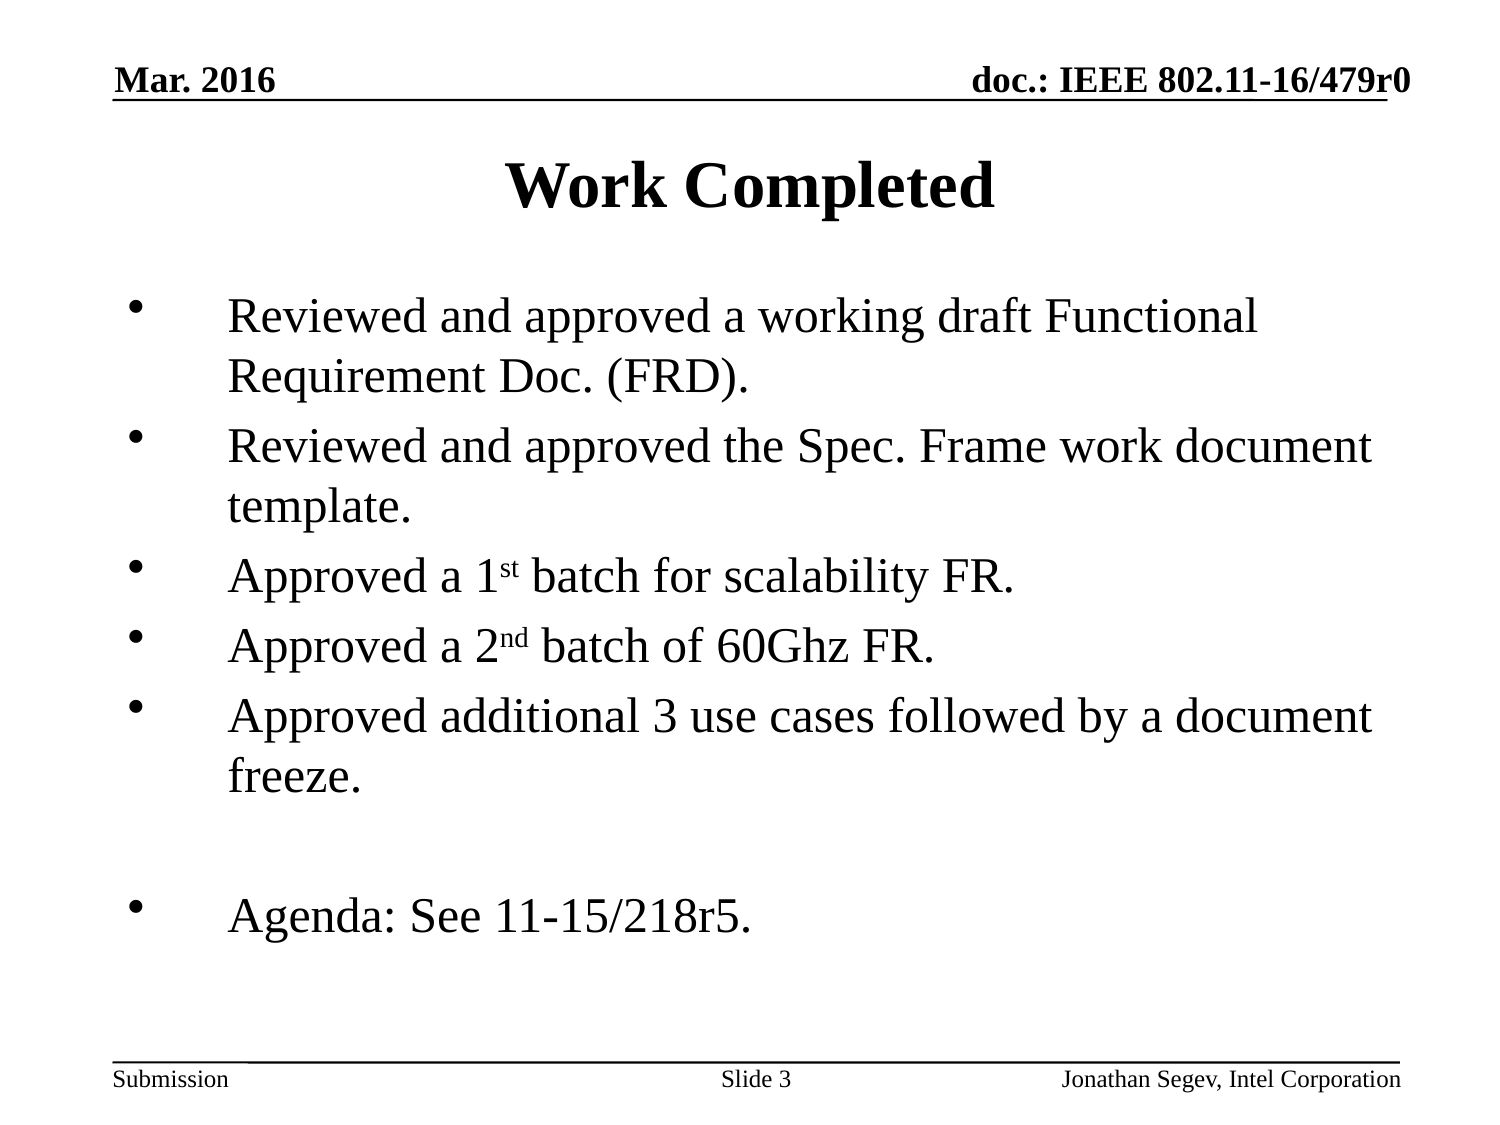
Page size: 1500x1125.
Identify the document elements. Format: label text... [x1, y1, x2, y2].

footer Jonathan Segev, Intel Corporation [1057, 1061, 1402, 1093]
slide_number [114, 54, 278, 101]
title Work Completed [112, 112, 1388, 251]
list Reviewed and approved a working draft Functional Requirement Doc. (FRD). Reviewed and approved the Spec. Frame work document template. Approved a 1st batch for scalability FR. Approved a 2nd batch of 60Ghz FR. Approved additional 3 use cases followed by a document freeze. Agenda: See 11-15/218r5. [112, 274, 1463, 951]
slide_number Slide 3 [712, 1061, 800, 1093]
